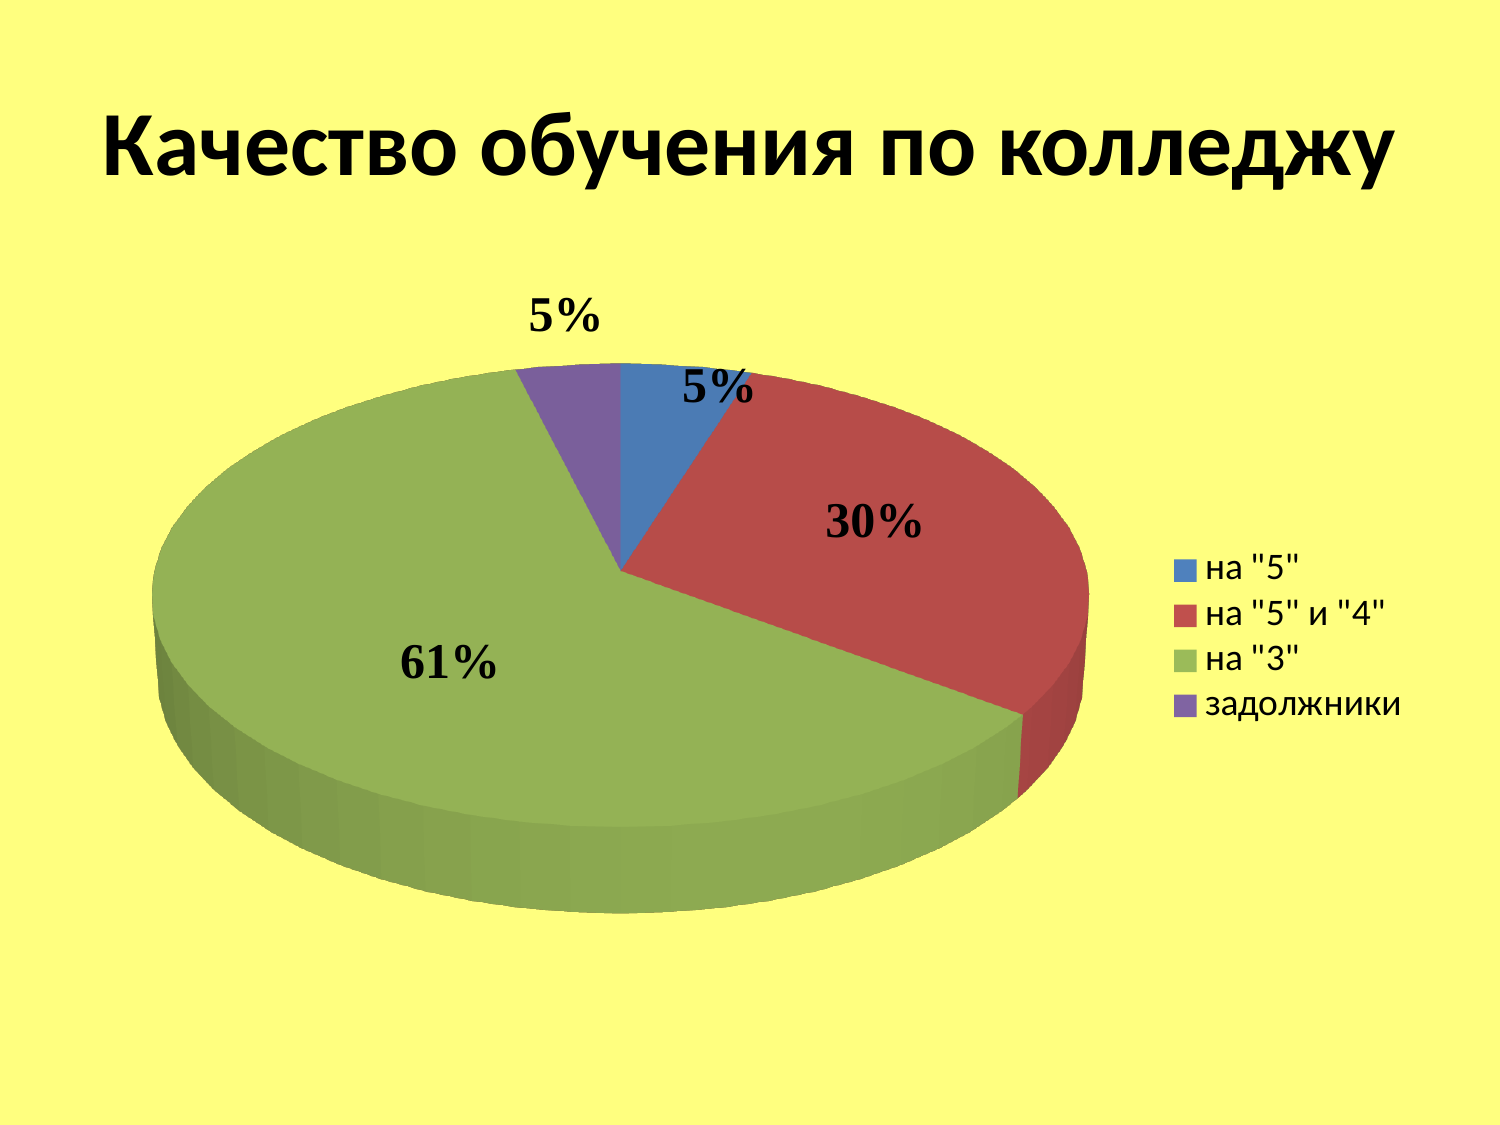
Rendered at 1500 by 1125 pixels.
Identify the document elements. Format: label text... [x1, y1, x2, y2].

title Качество обучения по колледжу [75, 45, 1425, 233]
chart [76, 266, 1427, 1010]
